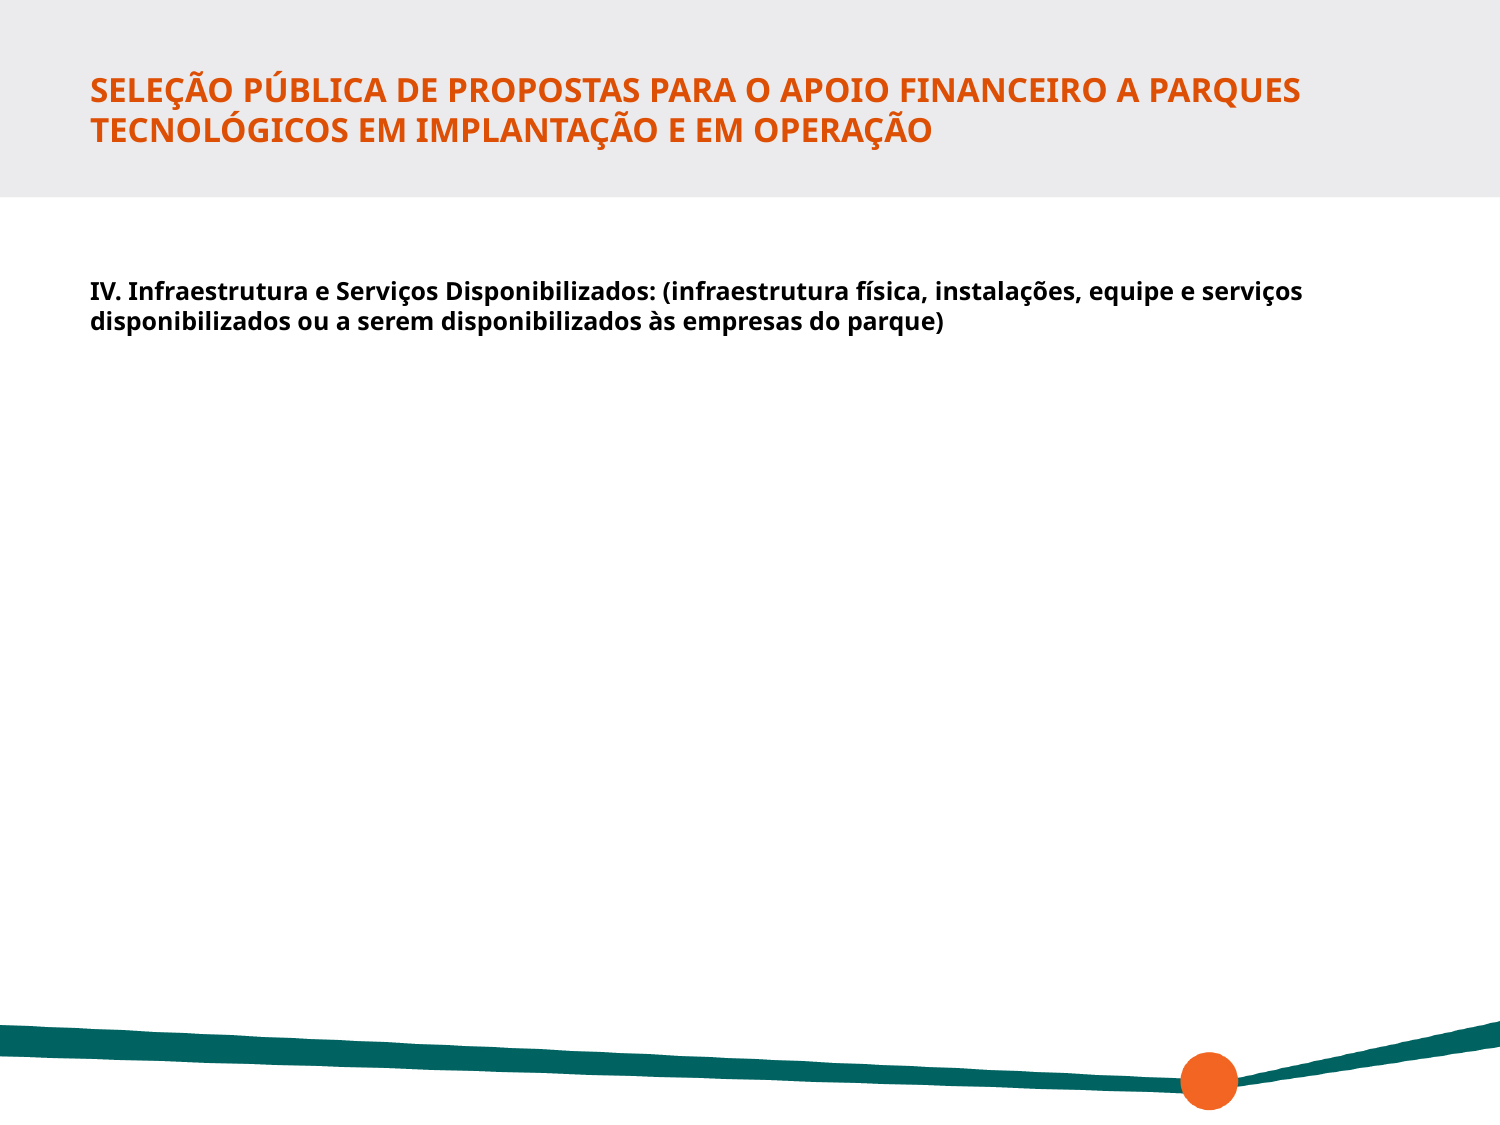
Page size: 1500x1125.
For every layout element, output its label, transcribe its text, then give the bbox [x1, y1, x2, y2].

title SELEÇÃO PÚBLICA DE PROPOSTAS PARA O APOIO FINANCEIRO A PARQUES TECNOLÓGICOS EM IMPLANTAÇÃO E EM OPERAÇÃO [75, 45, 1425, 173]
list IV. Infraestrutura e Serviços Disponibilizados: (infraestrutura física, instalações, equipe e serviços disponibilizados ou a serem disponibilizados às empresas do parque) [75, 233, 1453, 648]
picture [0, 0, 1500, 1125]
